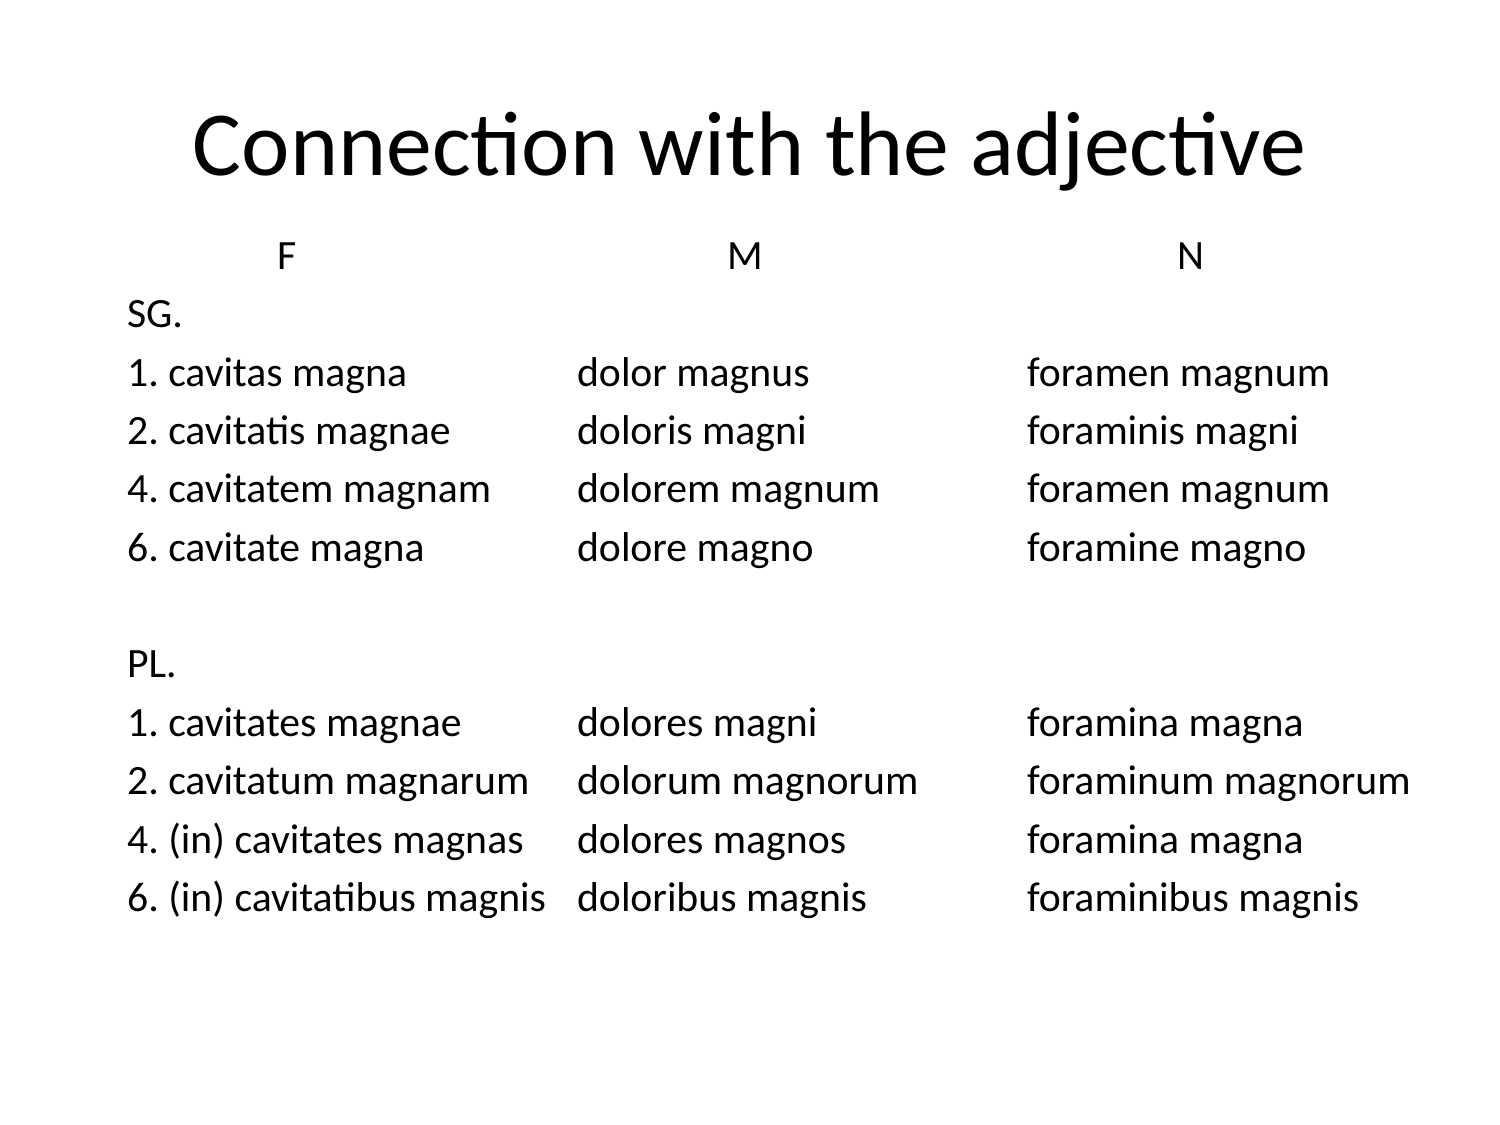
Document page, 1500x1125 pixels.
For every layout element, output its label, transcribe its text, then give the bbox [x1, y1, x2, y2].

title Connection with the adjective [75, 45, 1425, 233]
list F M N SG. 1. cavitas magna dolor magnus foramen magnum 2. cavitatis magnae doloris magni foraminis magni 4. cavitatem magnam dolorem magnum foramen magnum 6. cavitate magna dolore magno foramine magno PL. 1. cavitates magnae dolores magni foramina magna 2. cavitatum magnarum dolorum magnorum foraminum magnorum 4. (in) cavitates magnas dolores magnos foramina magna 6. (in) cavitatibus magnis doloribus magnis foraminibus magnis [112, 219, 1475, 1083]
